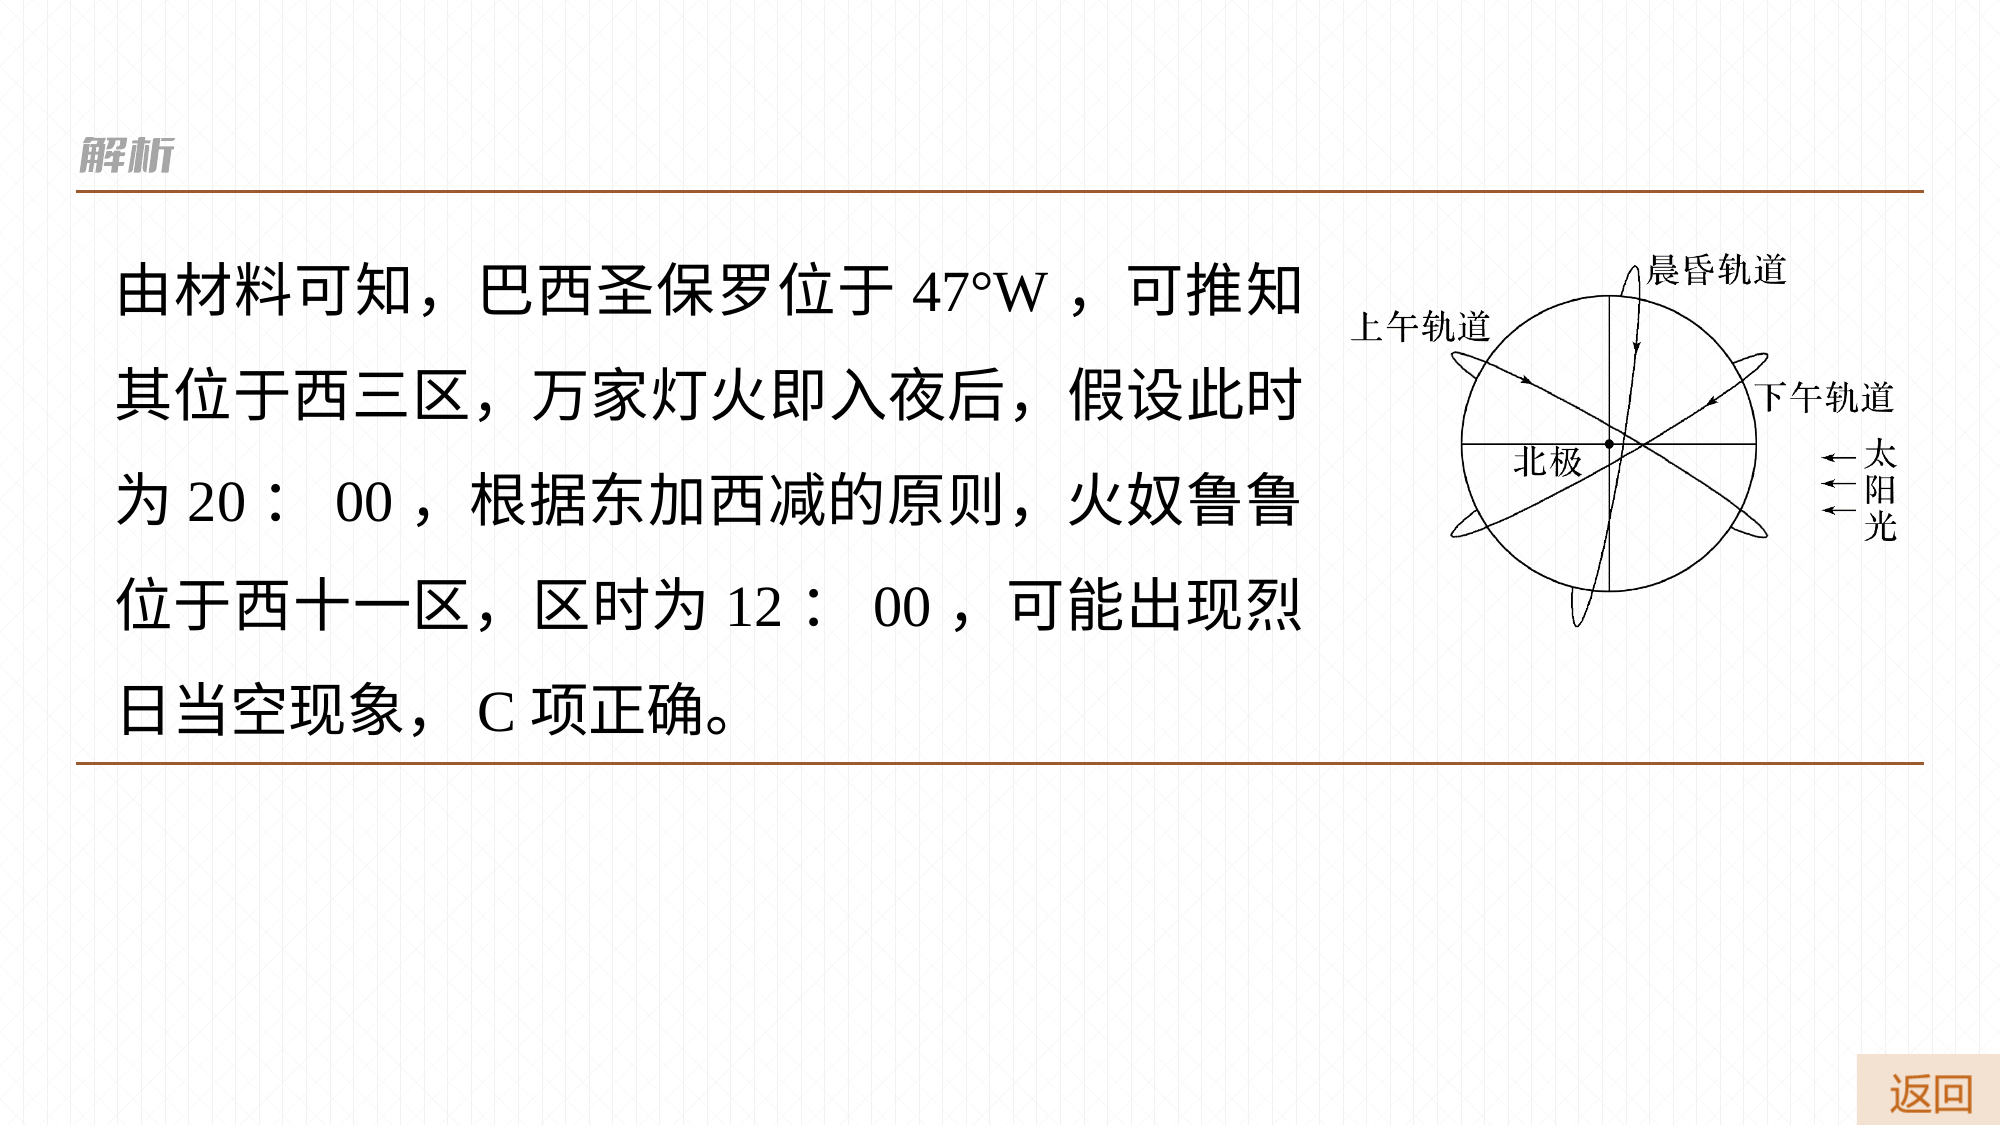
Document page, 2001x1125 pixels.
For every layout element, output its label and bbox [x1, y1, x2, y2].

picture [1856, 1054, 2000, 1125]
text_box [75, 137, 1925, 764]
